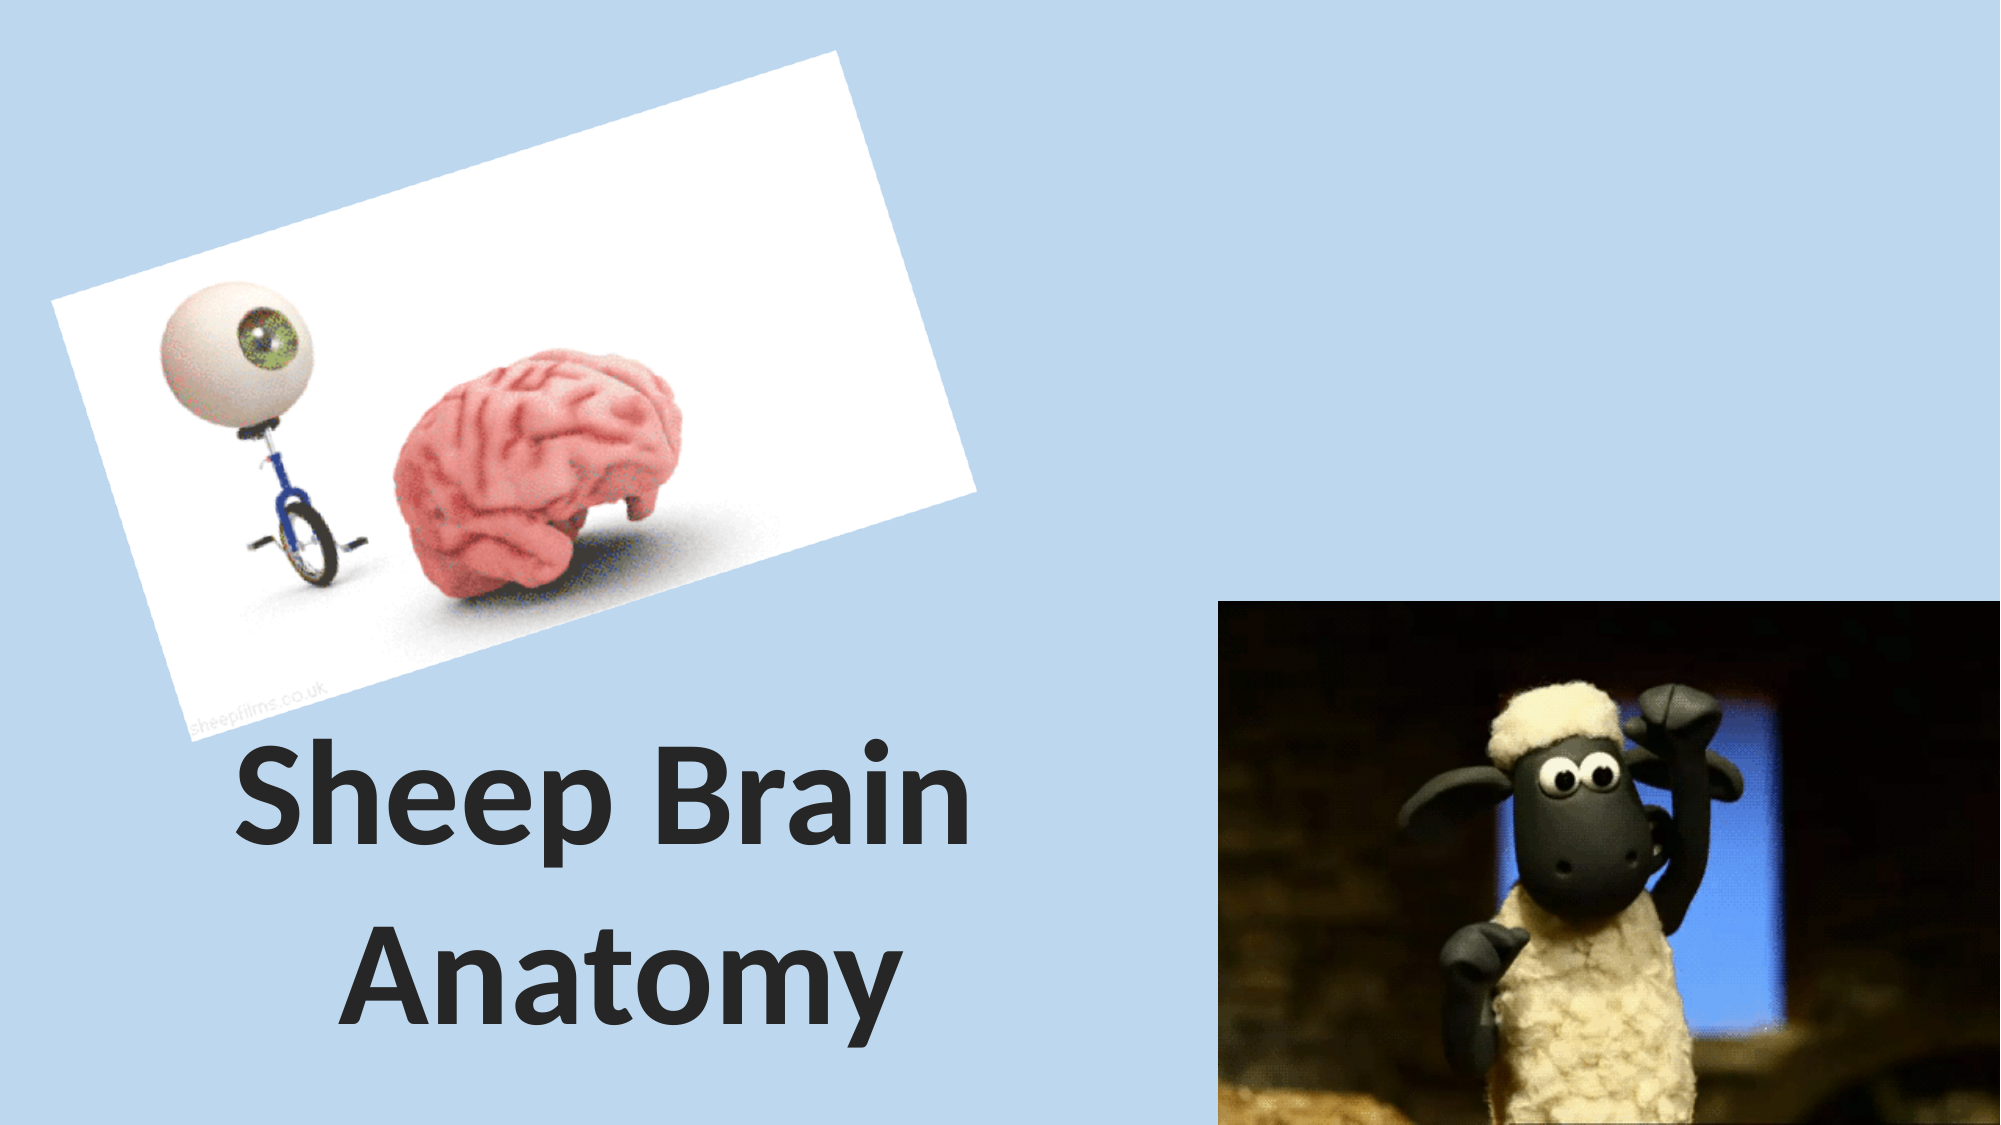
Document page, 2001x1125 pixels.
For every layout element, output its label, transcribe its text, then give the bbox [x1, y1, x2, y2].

text_box Sheep Brain Anatomy [218, 686, 1025, 1062]
picture [52, 51, 976, 741]
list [1218, 601, 2000, 1125]
